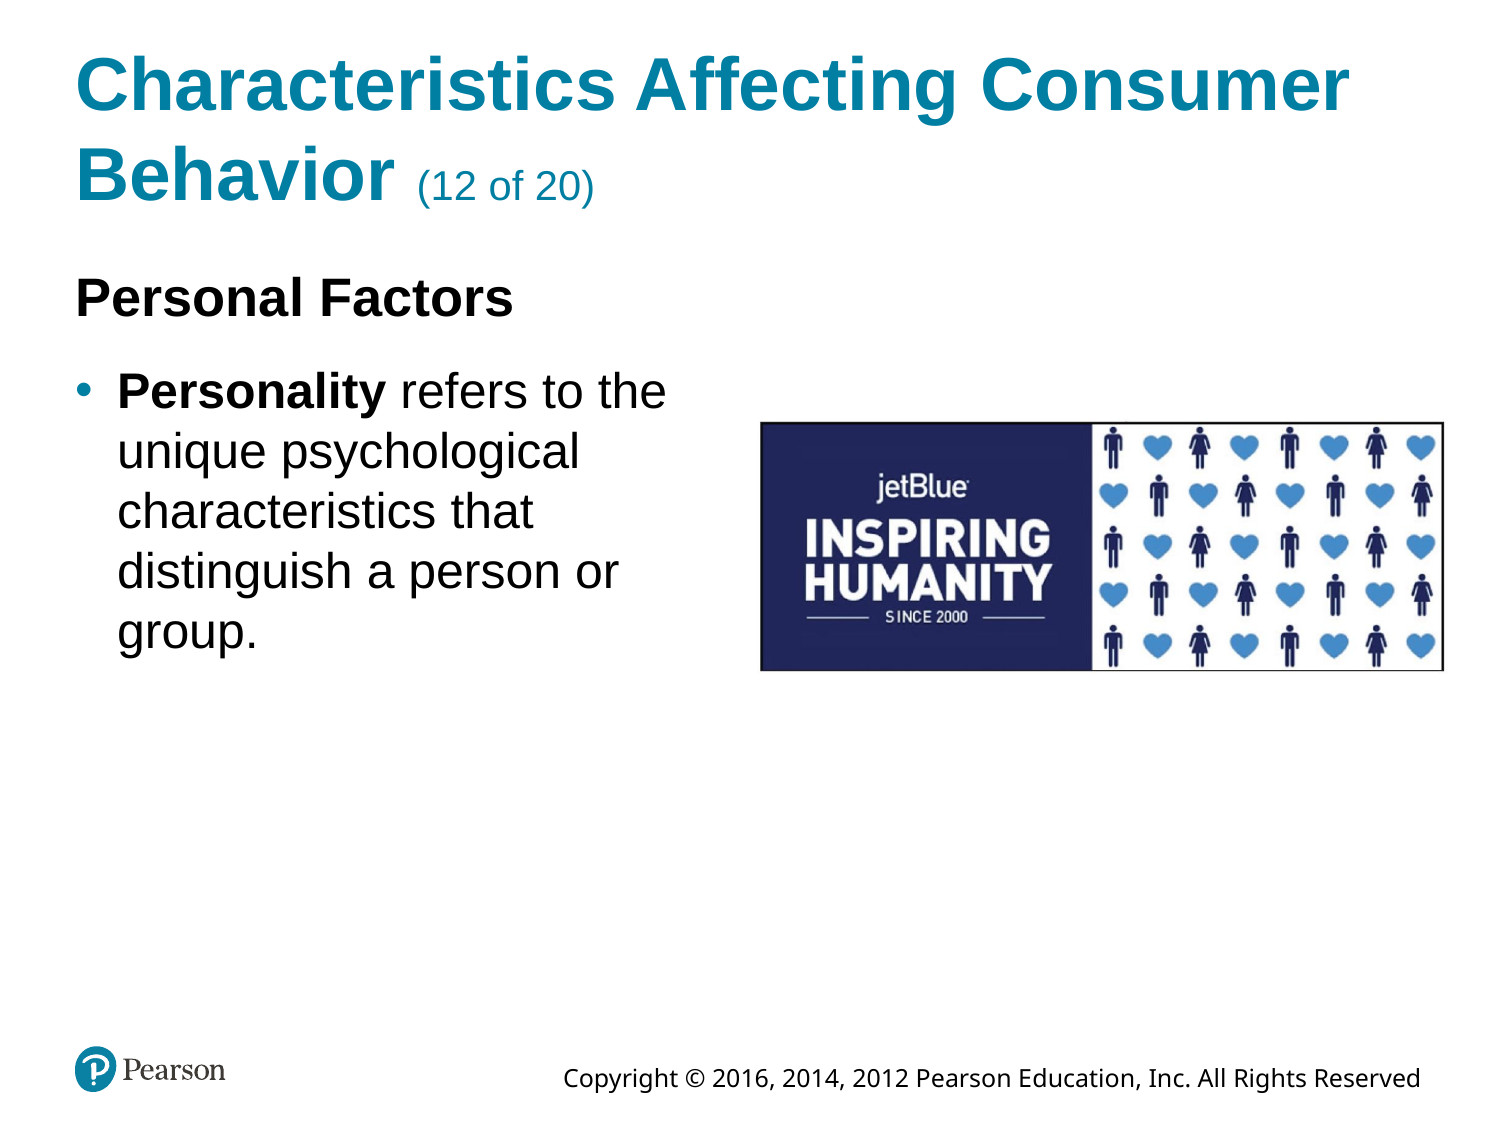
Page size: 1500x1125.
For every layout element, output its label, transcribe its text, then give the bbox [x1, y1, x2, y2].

picture [757, 418, 1449, 674]
title Characteristics Affecting Consumer Behavior (12 of 20) [75, 35, 1425, 216]
list Personal Factors Personality refers to the unique psychological characteristics that distinguish a person or group. [75, 262, 675, 1005]
